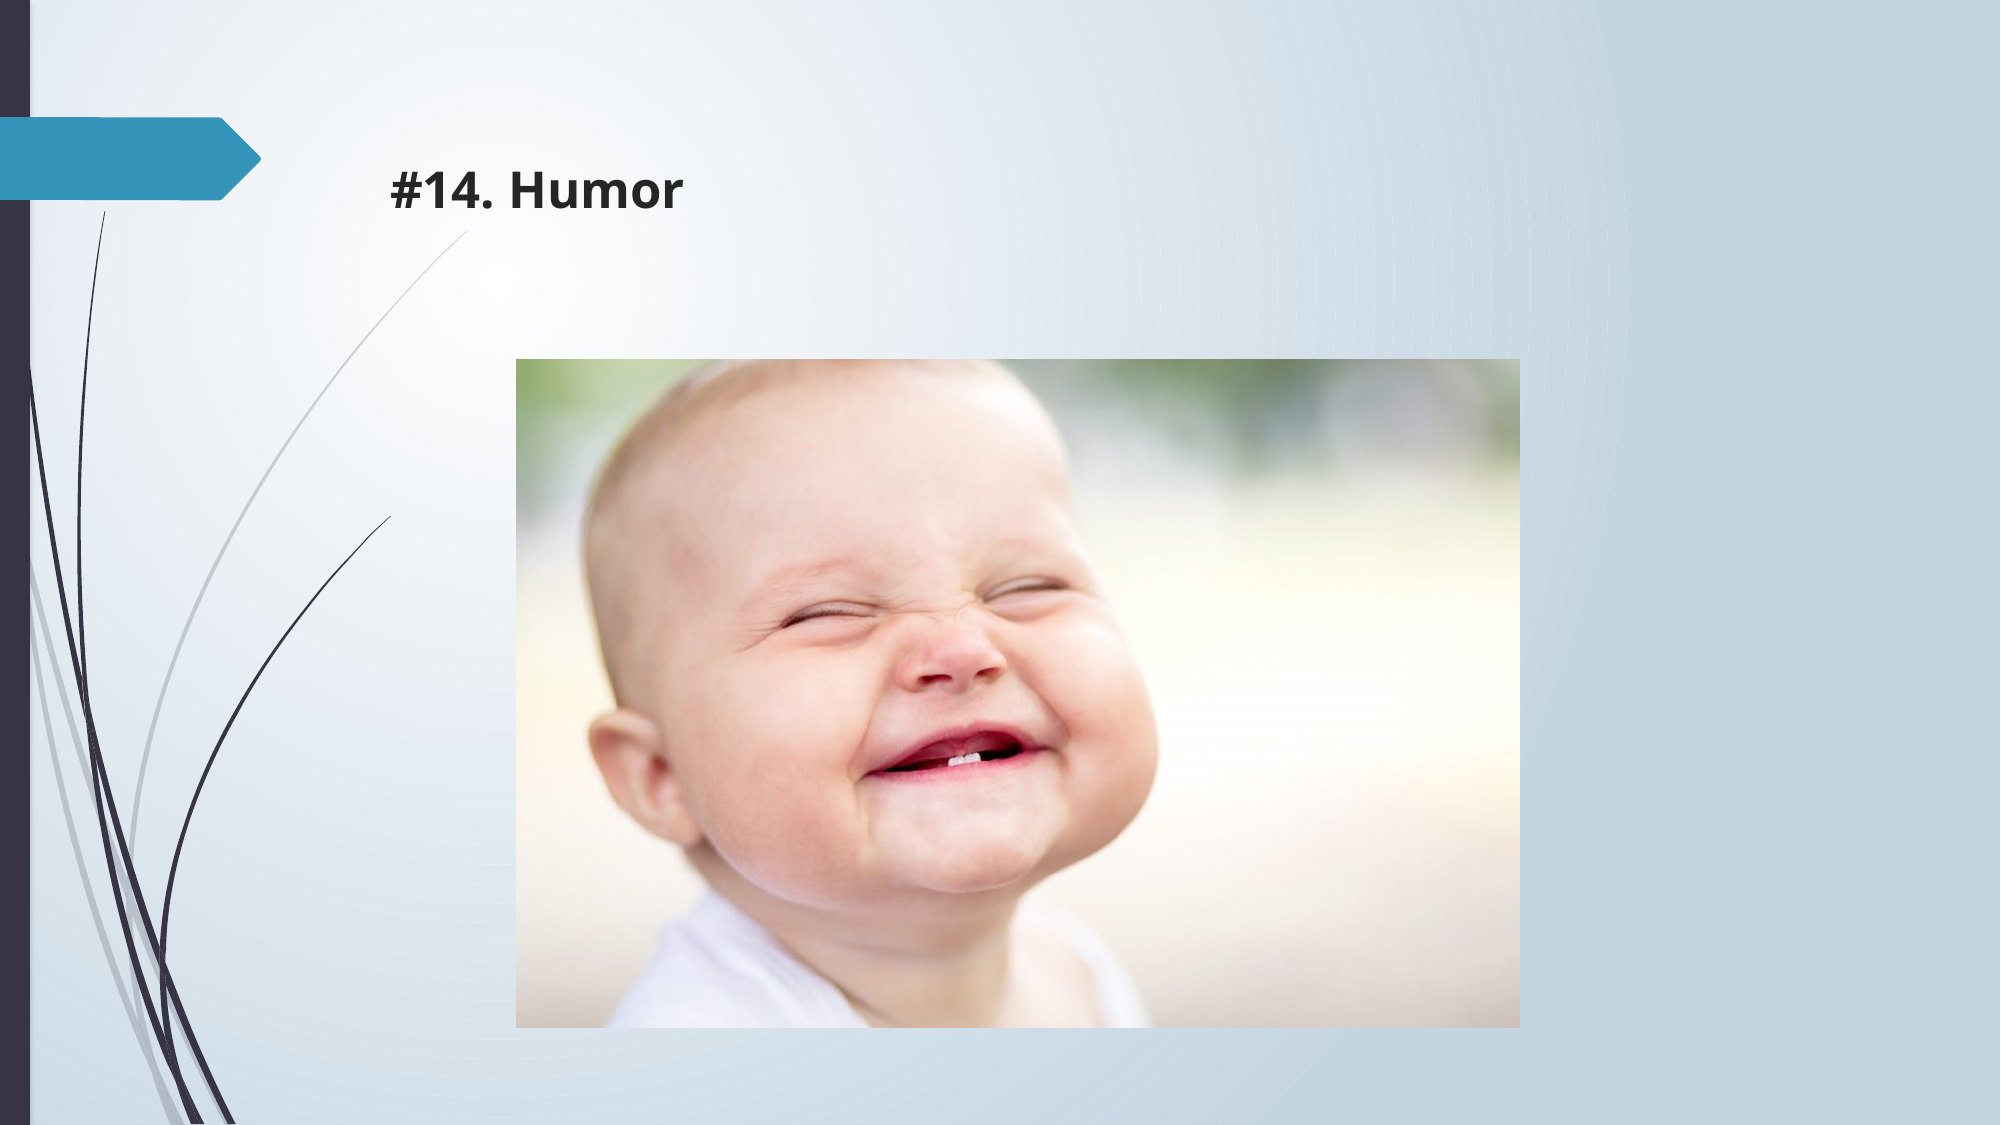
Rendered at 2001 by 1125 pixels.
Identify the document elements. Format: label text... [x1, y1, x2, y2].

title #14. Humor [375, 149, 1650, 338]
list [516, 358, 1520, 1028]
